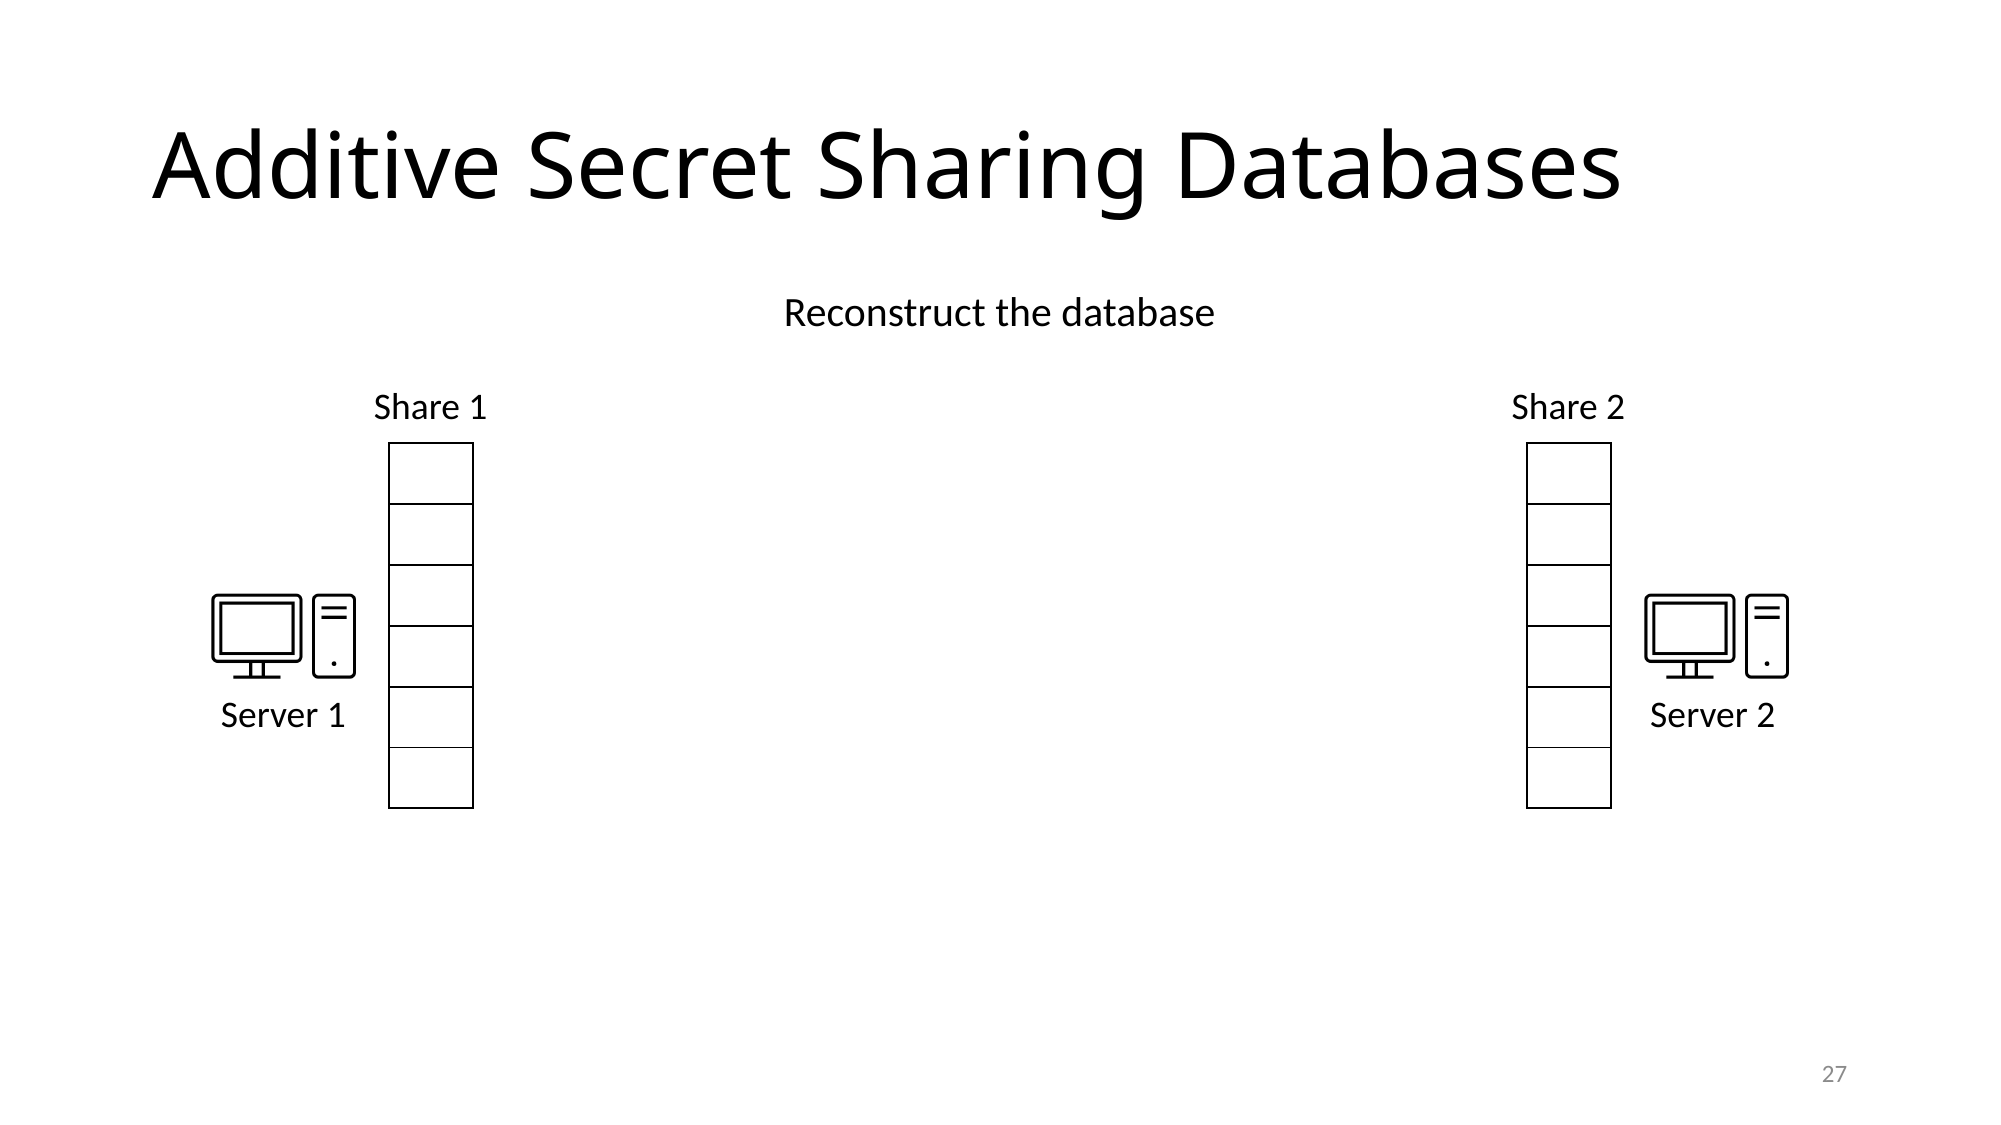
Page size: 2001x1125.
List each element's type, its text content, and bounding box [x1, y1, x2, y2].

picture [208, 562, 359, 713]
text_box Reconstruct the database [769, 277, 1231, 343]
title Additive Secret Sharing Databases [137, 59, 1863, 278]
slide_number 26 [1412, 1042, 1863, 1103]
text_box Server 2 [1635, 682, 1791, 742]
text_box Server 1 [205, 682, 361, 742]
text_box Share 1 [359, 374, 503, 435]
text_box Share 2 [1496, 374, 1641, 435]
picture [1641, 562, 1792, 713]
